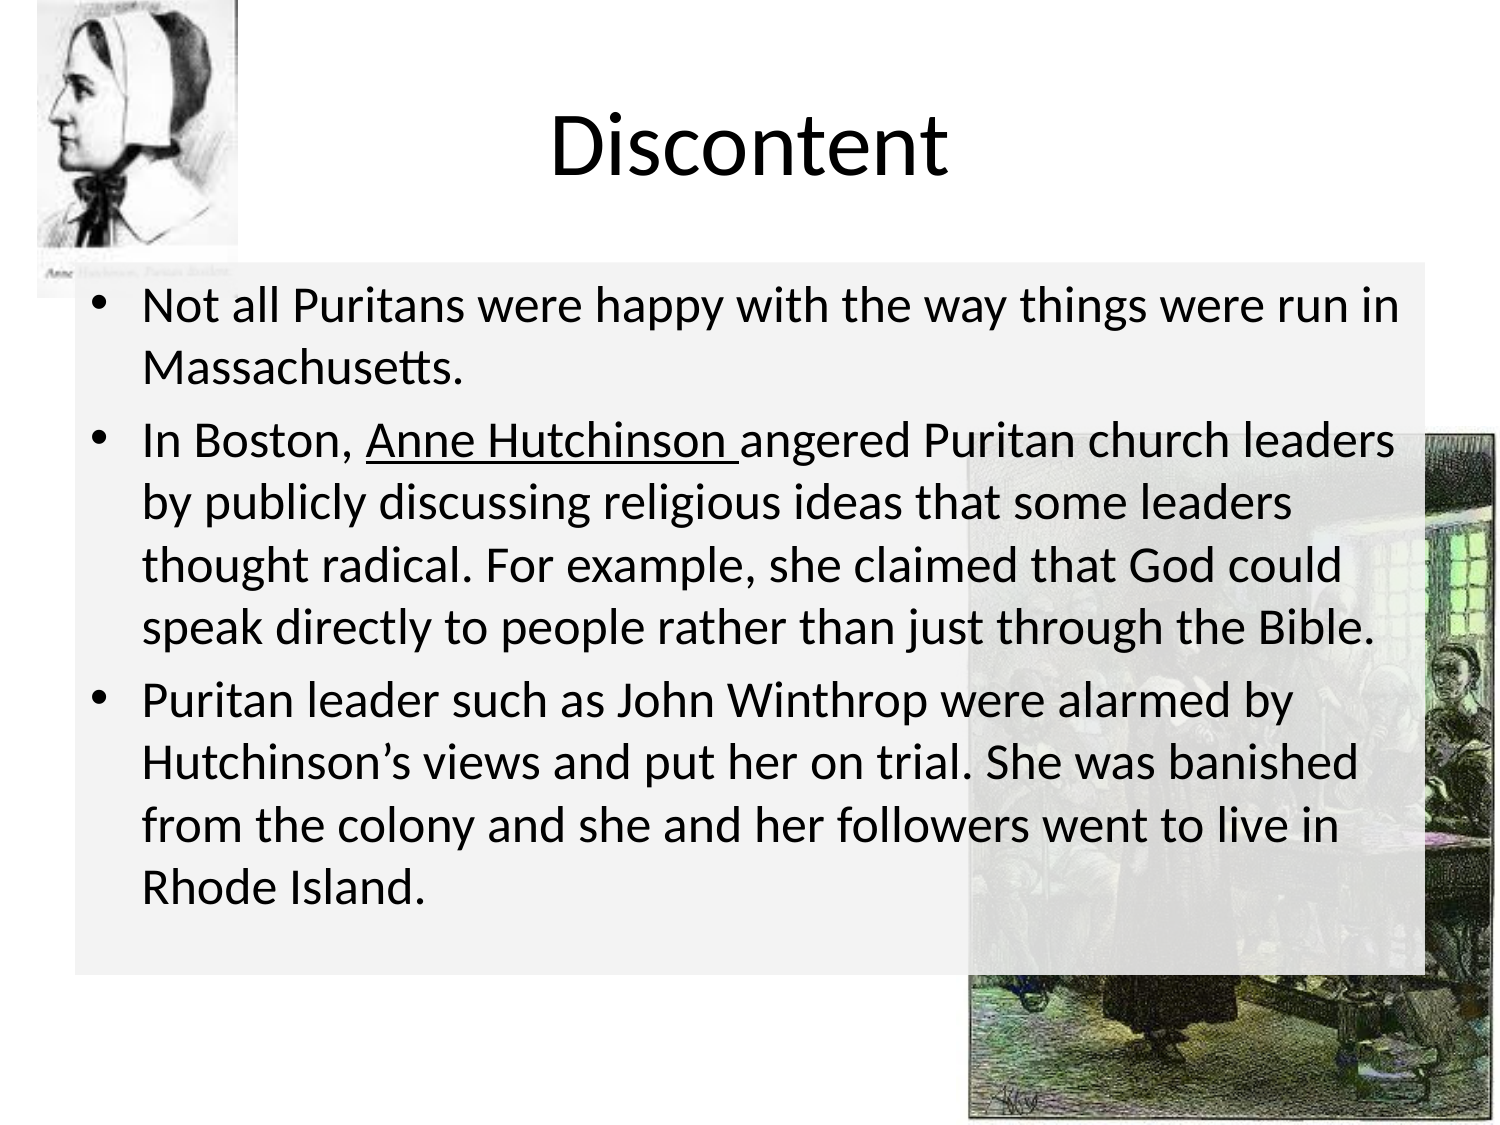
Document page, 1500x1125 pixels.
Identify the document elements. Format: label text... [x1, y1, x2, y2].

title Discontent [241, 45, 1425, 233]
list Not all Puritans were happy with the way things were run in Massachusetts. In Boston, Anne Hutchinson angered Puritan church leaders by publicly discussing religious ideas that some leaders thought radical. For example, she claimed that God could speak directly to people rather than just through the Bible. Puritan leader such as John Winthrop were alarmed by Hutchinson’s views and put her on trial. She was banished from the colony and she and her followers went to live in Rhode Island. [75, 262, 1425, 975]
picture [37, 0, 238, 299]
picture [955, 426, 1500, 1125]
